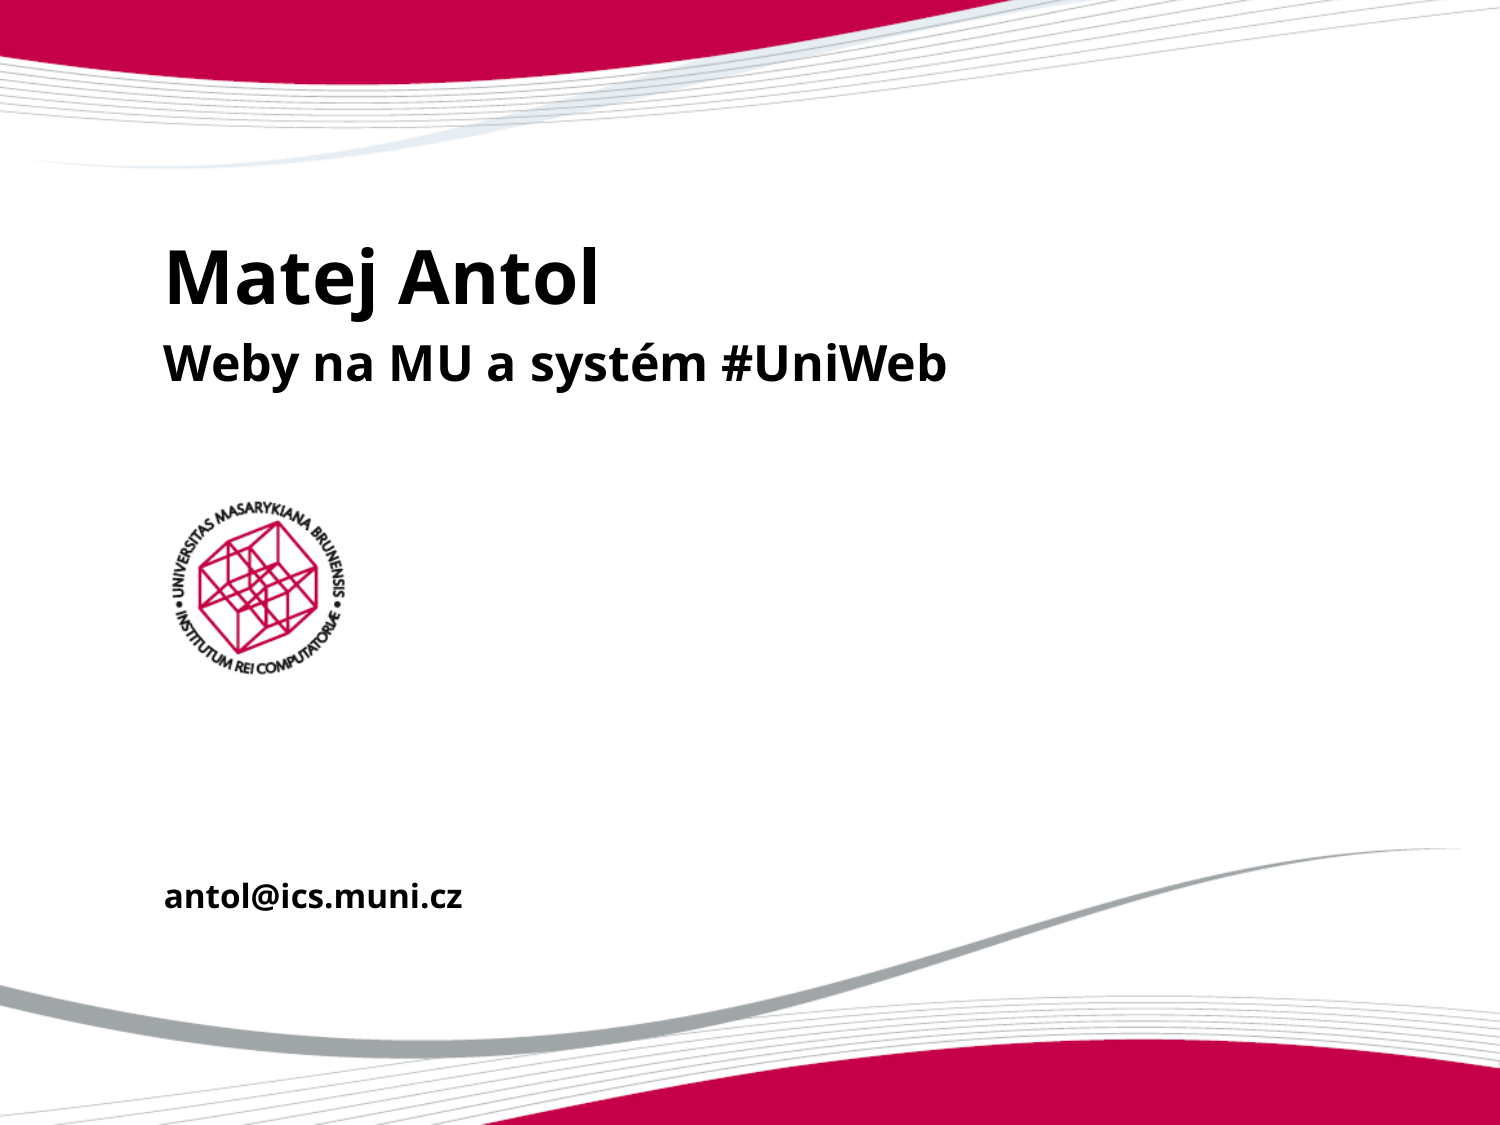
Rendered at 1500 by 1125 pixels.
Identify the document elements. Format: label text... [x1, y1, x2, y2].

subtitle antol@ics.muni.cz [148, 860, 1317, 932]
picture [0, 0, 1500, 1125]
title Matej Antol Weby na MU a systém #UniWeb [148, 165, 1317, 439]
